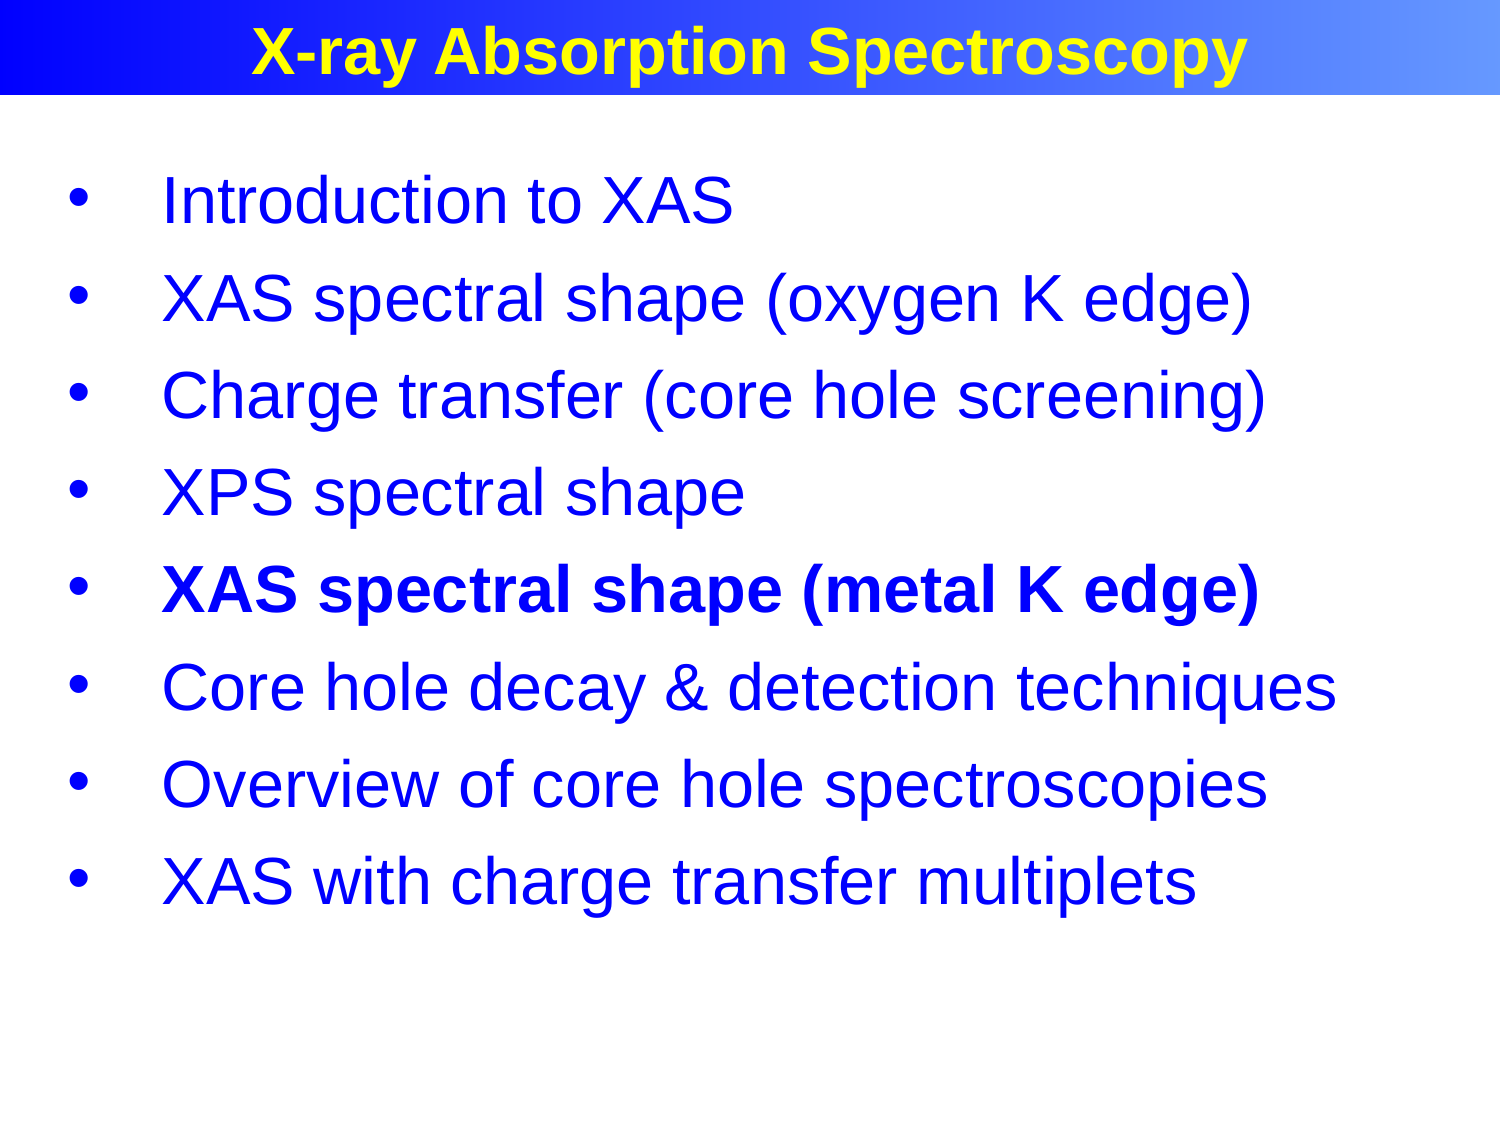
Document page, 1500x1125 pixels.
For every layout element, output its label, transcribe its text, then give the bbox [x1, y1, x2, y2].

text_box X-ray Absorption Spectroscopy [0, 0, 1500, 95]
text_box [0, 163, 1500, 1123]
text_box Introduction to XAS XAS spectral shape (oxygen K edge) Charge transfer (core hole screening) XPS spectral shape XAS spectral shape (metal K edge) Core hole decay & detection techniques Overview of core hole spectroscopies XAS with charge transfer multiplets [53, 165, 1500, 253]
